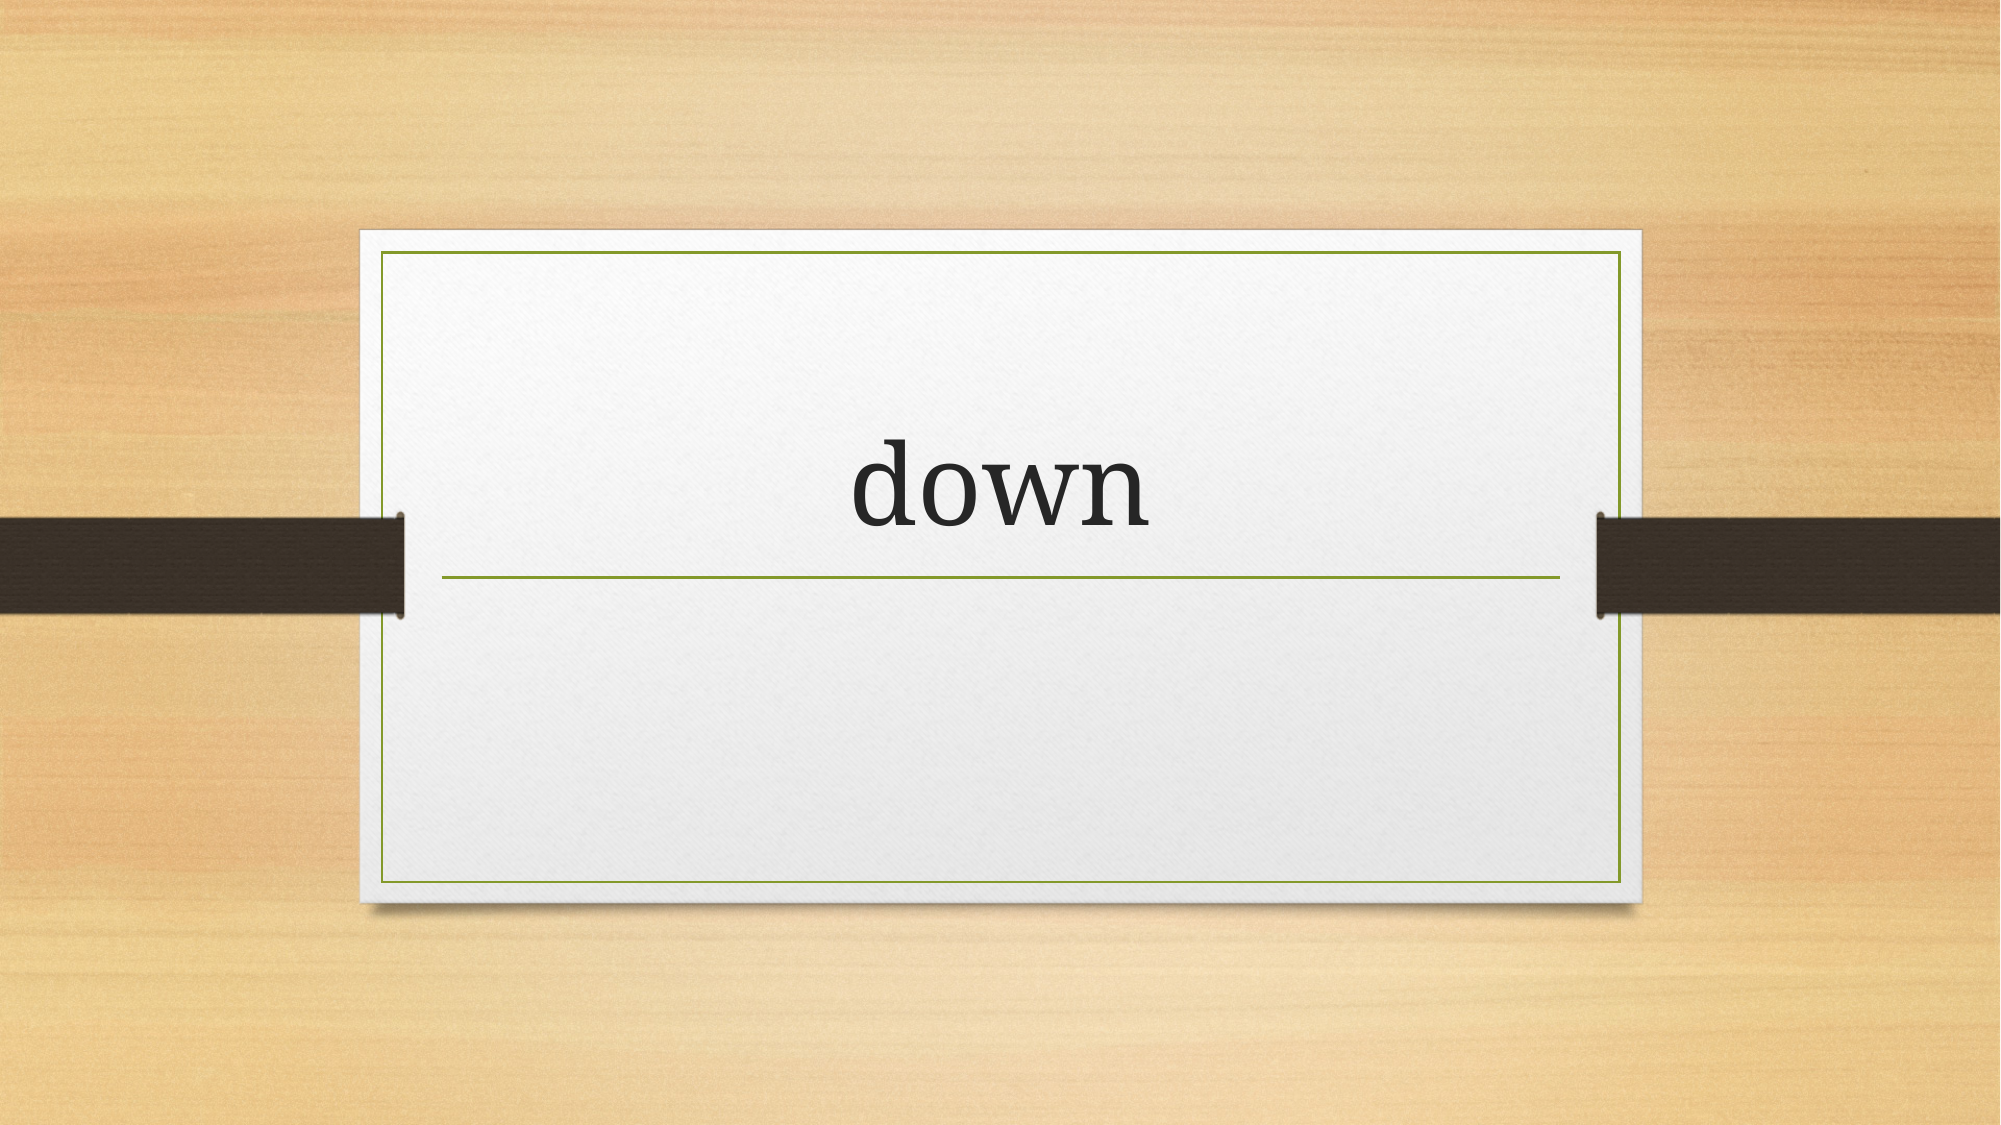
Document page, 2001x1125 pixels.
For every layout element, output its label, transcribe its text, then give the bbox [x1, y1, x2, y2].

title down [441, 306, 1560, 556]
picture [0, 0, 2001, 1125]
